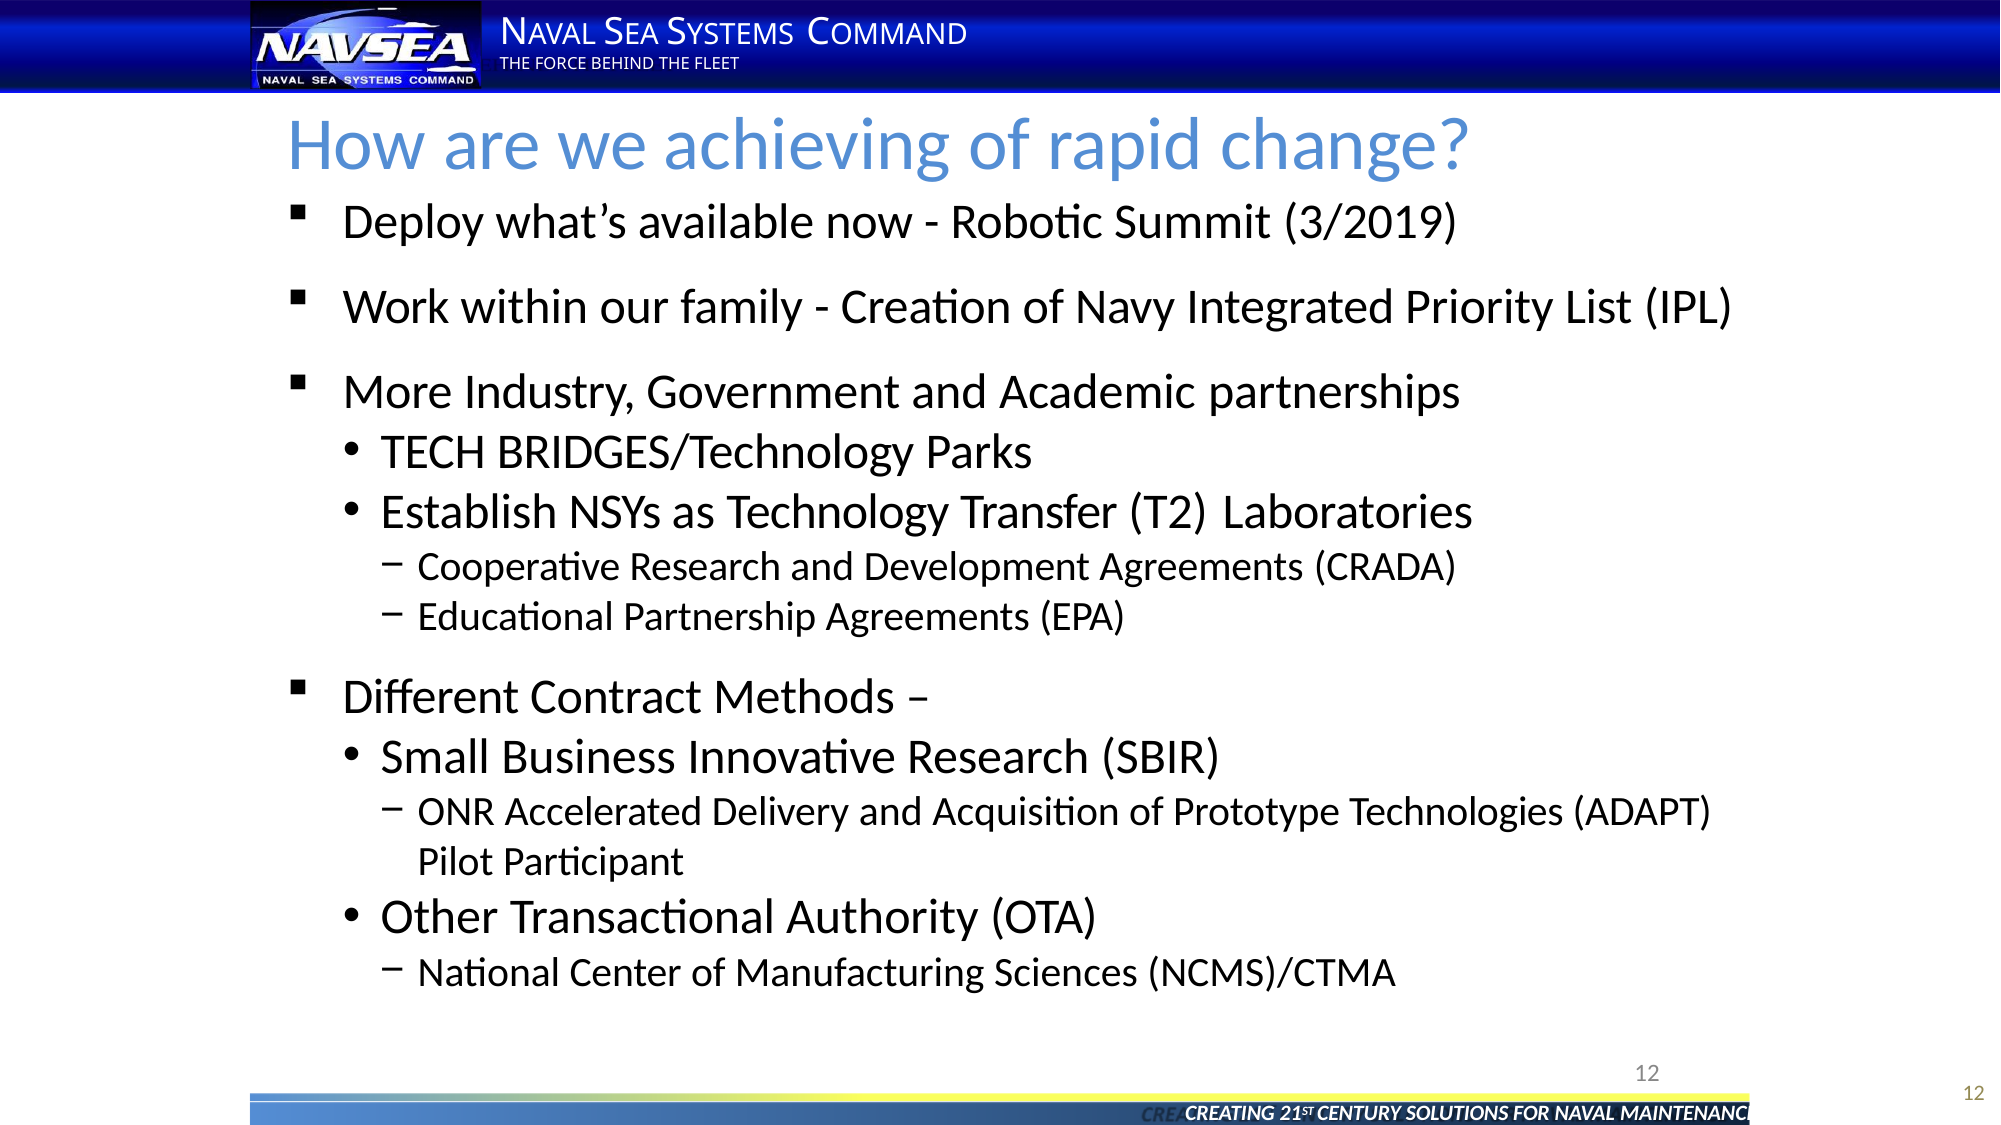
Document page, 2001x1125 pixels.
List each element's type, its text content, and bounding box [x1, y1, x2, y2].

text_box [1264, 1092, 1743, 1100]
text_box [1125, 1092, 1264, 1125]
picture [0, 0, 2000, 93]
text_box 12 [1630, 1060, 1665, 1087]
text_box How are we achieving of rapid change? Deploy what’s available now - Robotic Summit (3/2019) Work within our family - Creation of Navy Integrated Priority List (IPL) More Industry, Government and Academic partnerships TECH BRIDGES/Technology Parks Establish NSYs as Technology Transfer (T2) Laboratories Cooperative Research and Development Agreements (CRADA) Educational Partnership Agreements (EPA) Different Contract Methods – Small Business Innovative Research (SBIR) ONR Accelerated Delivery and Acquisition of Prototype Technologies (ADAPT) Pilot Participant Other Transactional Authority (OTA) National Center of Manufacturing Sciences (NCMS)/CTMA [284, 94, 1747, 995]
text_box NAVAL SEA SYSTEMS COMMAND THE FORCE BEHIND THE FLEET [497, 6, 1014, 74]
footer CREATING 21ST CENTURY SOLUTIONS FOR NAVAL MAINTENANCE [1183, 1100, 1972, 1125]
slide_number 12 [1878, 1068, 2000, 1115]
text_box [1250, 1094, 1264, 1100]
text_box [249, 1093, 1125, 1101]
text_box [250, 1, 482, 89]
text_box [249, 1101, 1125, 1125]
text_box [1743, 1093, 1750, 1100]
